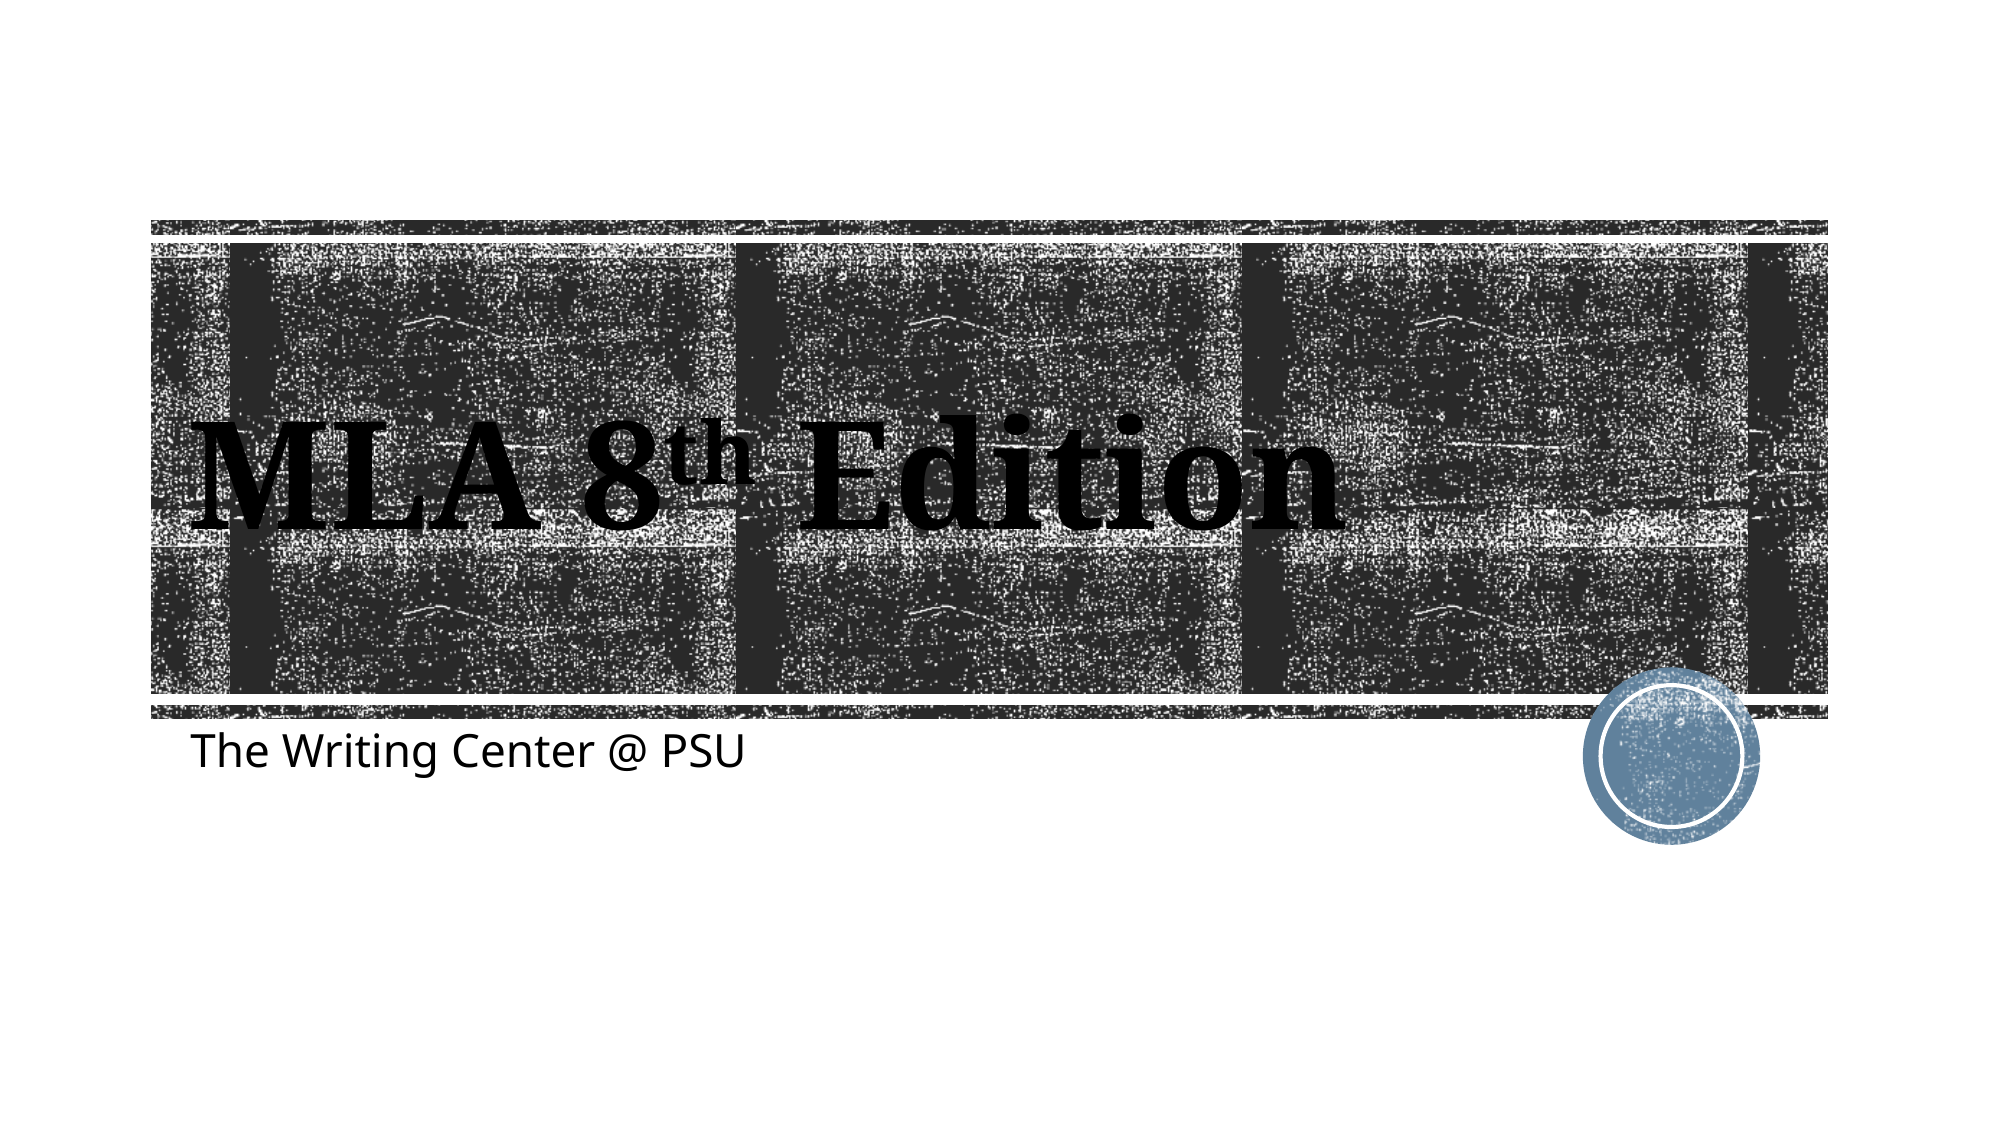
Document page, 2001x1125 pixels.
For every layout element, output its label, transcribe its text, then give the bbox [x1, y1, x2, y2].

title MLA 8th Edition [172, 234, 1808, 733]
subtitle The Writing Center @ PSU [175, 720, 1470, 896]
